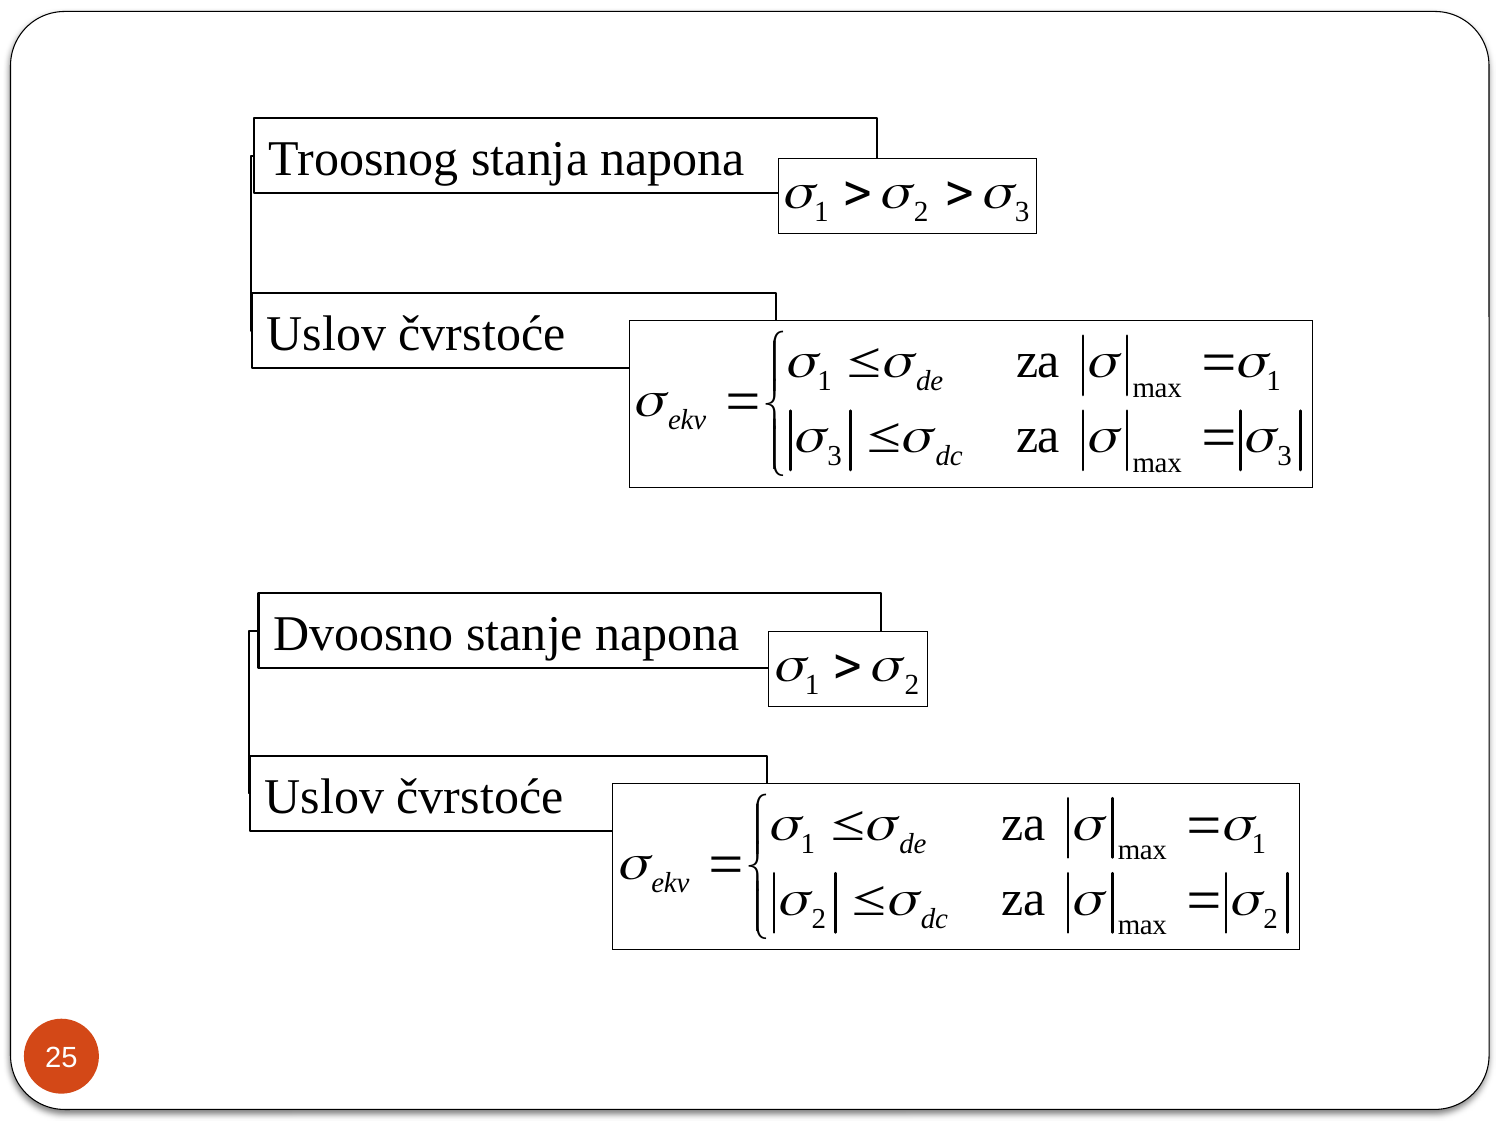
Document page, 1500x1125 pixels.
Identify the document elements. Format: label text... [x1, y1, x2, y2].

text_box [628, 320, 1313, 488]
slide_number 25 [23, 1018, 99, 1094]
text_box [249, 630, 259, 794]
text_box Uslov čvrstoće [249, 755, 768, 832]
text_box Dvoosno stanje napona [257, 592, 882, 669]
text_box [612, 782, 1301, 951]
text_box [768, 631, 928, 707]
text_box Troosnog stanja napona [253, 117, 878, 194]
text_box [251, 156, 255, 332]
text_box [777, 158, 1037, 234]
text_box Uslov čvrstoće [251, 292, 777, 369]
